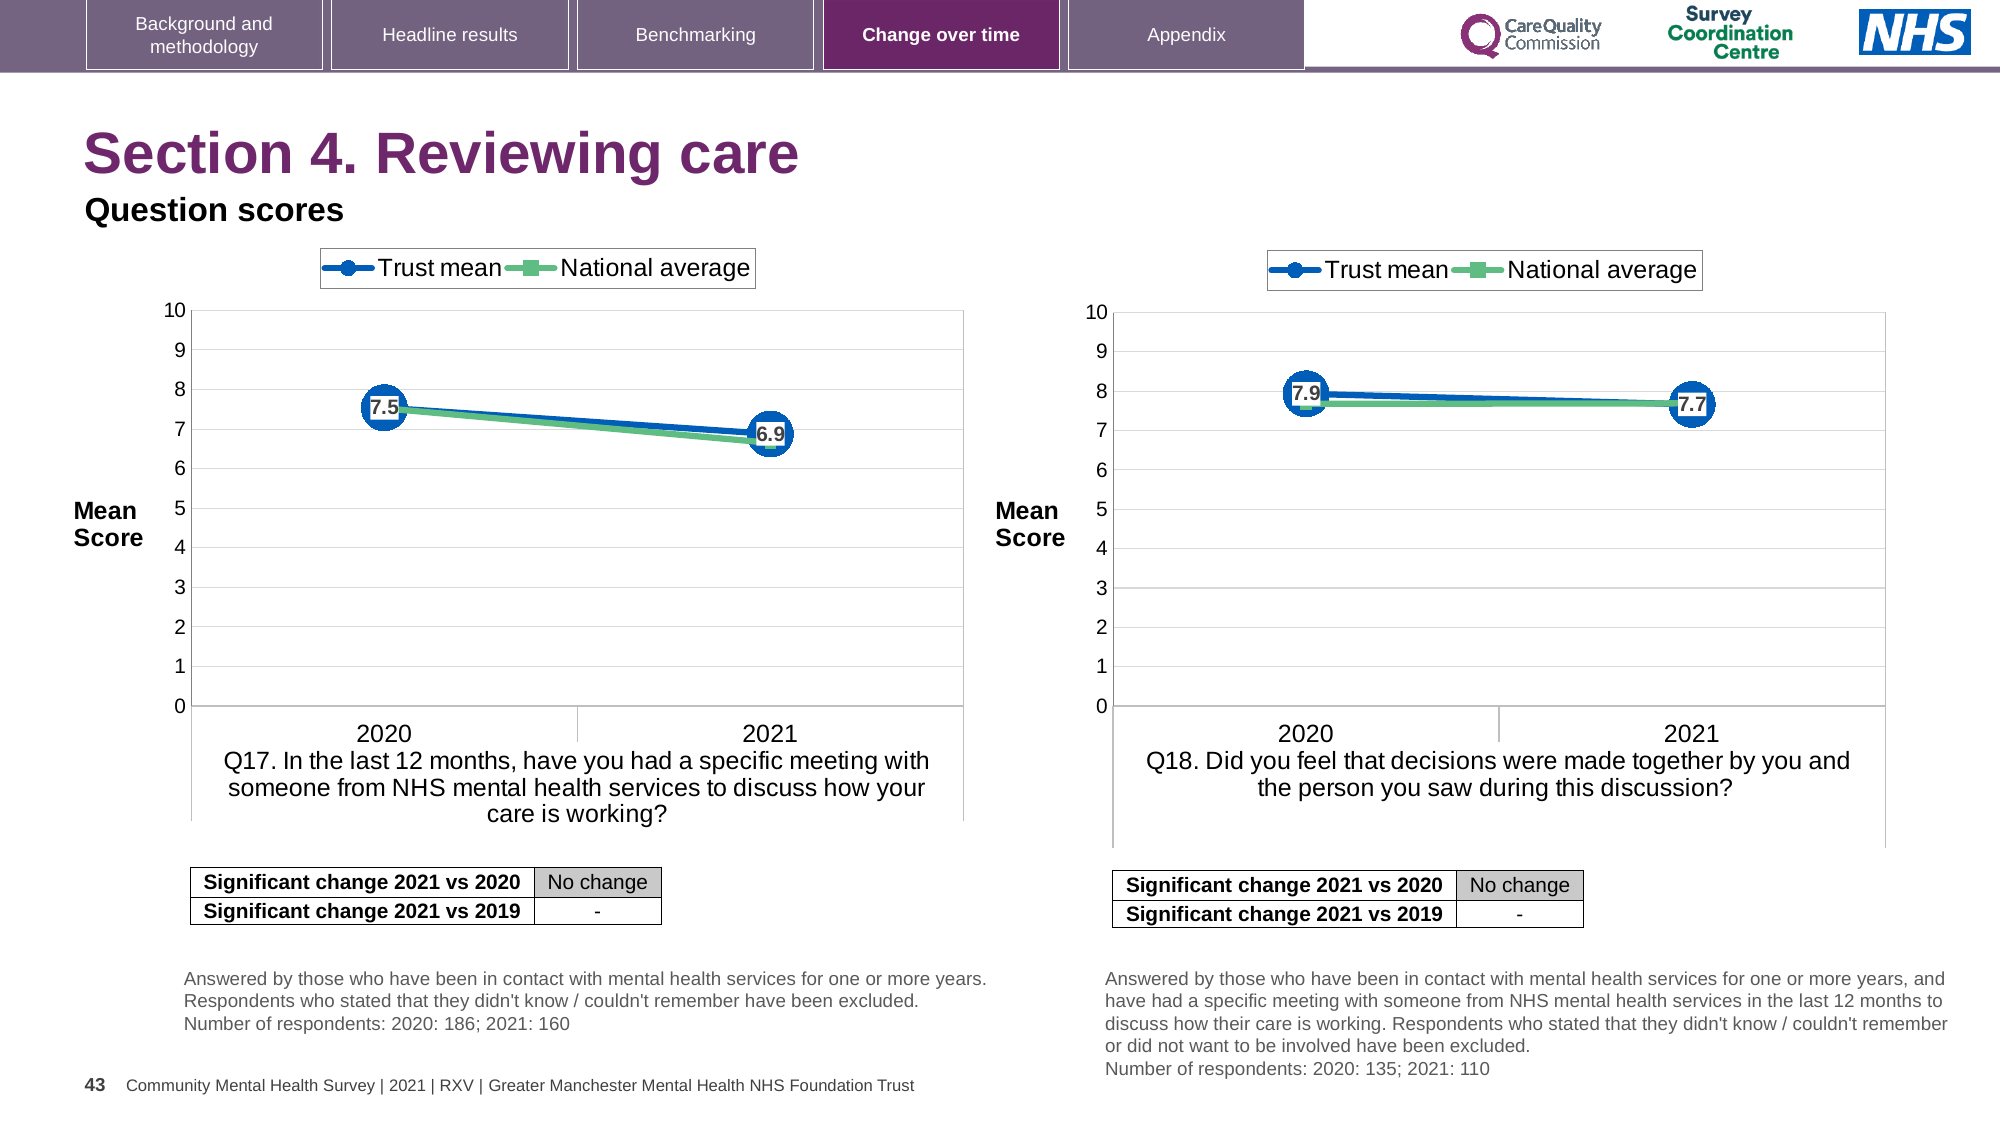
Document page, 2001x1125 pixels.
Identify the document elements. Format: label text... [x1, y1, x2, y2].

table_header No change [1457, 871, 1583, 900]
picture [1859, 9, 1971, 55]
table_cell - [535, 898, 661, 924]
picture [1460, 13, 1602, 59]
table_cell - [1457, 901, 1583, 927]
table_cell Significant change 2021 vs 2019 [1113, 901, 1456, 927]
text_box Answered by those who have been in contact with mental health services for one or more years, and have had a specific meeting with someone from NHS mental health services in the last 12 months to discuss how their care is working. Respondents who stated that they didn't know / couldn't remember or did not want to be involved have been excluded. Number of respondents: 2020: 135; 2021: 110 [1090, 959, 1981, 1087]
text_box Question scores [84, 185, 1864, 229]
chart [68, 240, 966, 858]
chart [990, 240, 1888, 858]
text_box 43 [84, 1065, 122, 1125]
picture [1666, 3, 1794, 61]
table_header Significant change 2021 vs 2020 [191, 868, 534, 897]
title Section 4. Reviewing care [68, 100, 1942, 209]
table_header Significant change 2021 vs 2020 [1113, 871, 1456, 900]
table_cell Significant change 2021 vs 2019 [191, 898, 534, 924]
text_box Answered by those who have been in contact with mental health services for one or more years. Respondents who stated that they didn't know / couldn't remember have been excluded. Number of respondents: 2020: 186; 2021: 160 [168, 959, 1006, 1042]
table_header No change [535, 868, 661, 897]
